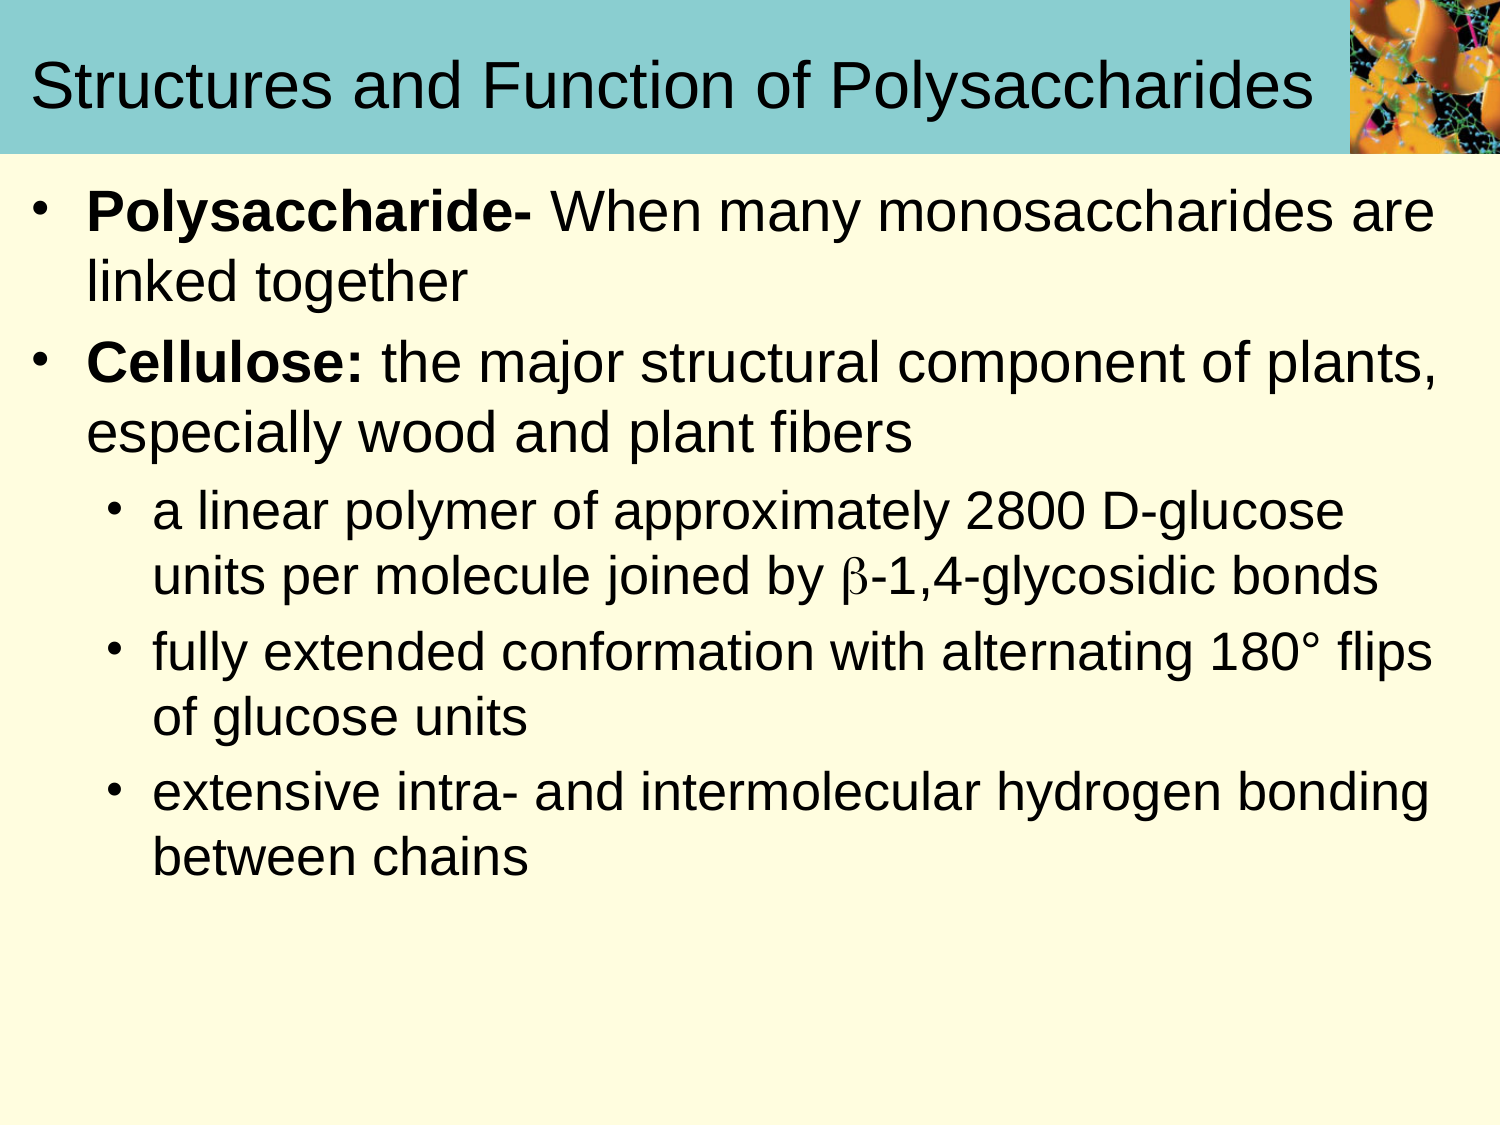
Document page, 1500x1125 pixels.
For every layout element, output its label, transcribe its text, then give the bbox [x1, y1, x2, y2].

list Polysaccharide- When many monosaccharides are linked together Cellulose: the major structural component of plants, especially wood and plant fibers a linear polymer of approximately 2800 D-glucose units per molecule joined by b-1,4-glycosidic bonds fully extended conformation with alternating 180° flips of glucose units extensive intra- and intermolecular hydrogen bonding between chains [15, 165, 1475, 1100]
picture [1350, 0, 1500, 154]
title Structures and Function of Polysaccharides [15, 26, 1346, 138]
